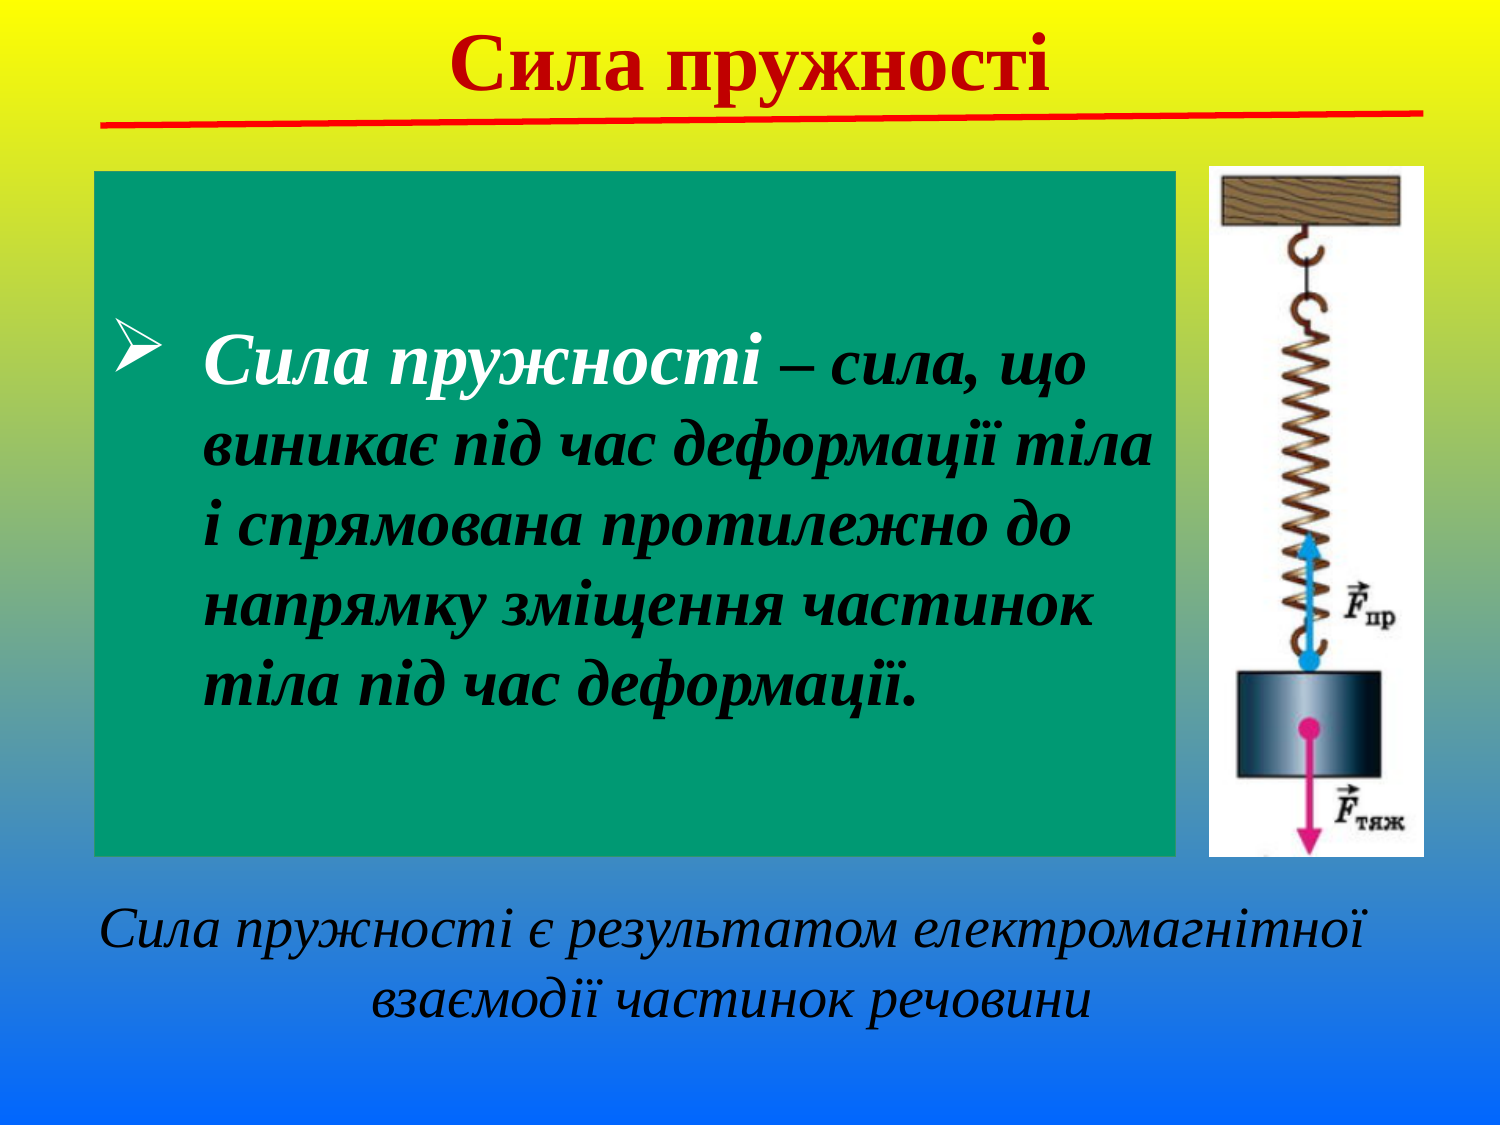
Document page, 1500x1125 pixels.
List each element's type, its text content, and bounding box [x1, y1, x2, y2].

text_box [100, 113, 1424, 126]
title Сила пружності – сила, що виникає під час деформації тіла і спрямована протилежно до напрямку зміщення частинок тіла під час деформації. [94, 171, 1176, 857]
text_box Сила пружності [0, 0, 1500, 115]
text_box Сила пружності є результатом електромагнітної взаємодії частинок речовини [41, 881, 1424, 1037]
picture [1208, 165, 1424, 857]
